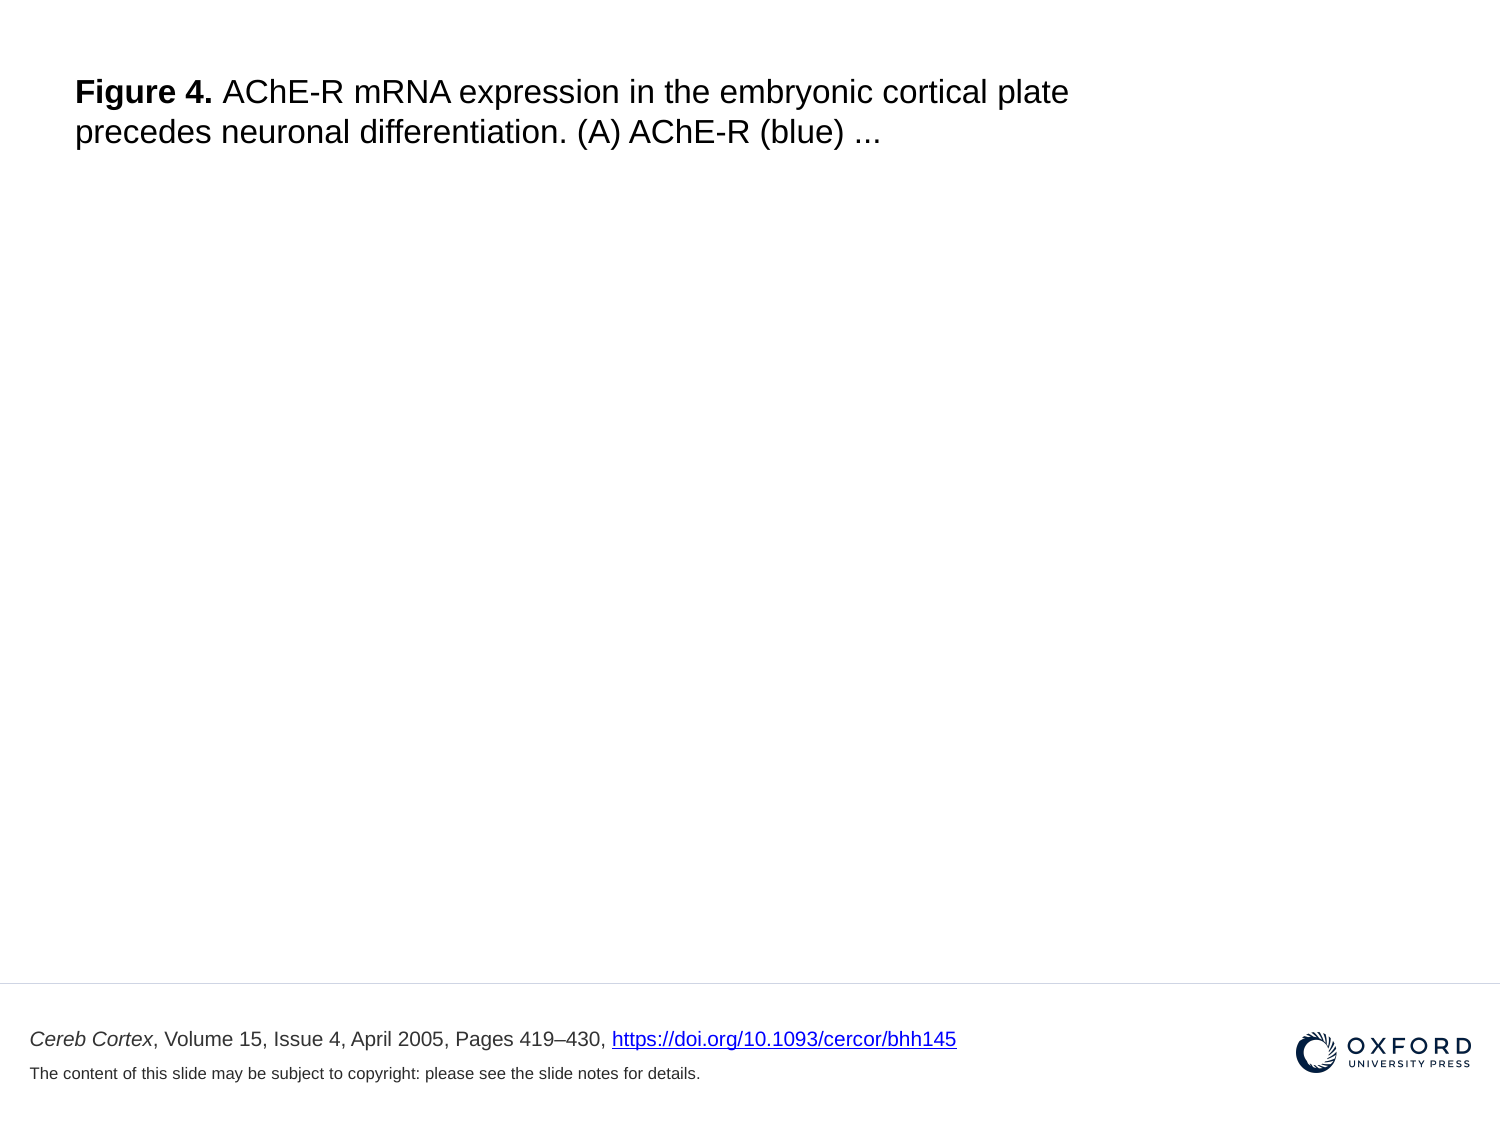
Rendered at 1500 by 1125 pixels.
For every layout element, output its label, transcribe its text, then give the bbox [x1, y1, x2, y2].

picture [1296, 1032, 1471, 1073]
title Figure 4. AChE-R mRNA expression in the embryonic cortical plate precedes neuronal differentiation. (A) AChE-R (blue) ... [75, 69, 1078, 171]
footer Cereb Cortex, Volume 15, Issue 4, April 2005, Pages 419–430, https://doi.org/10.1093/cercor/bhh145 The content of this slide may be subject to copyright: please see the slide notes for details. [0, 983, 1260, 1125]
